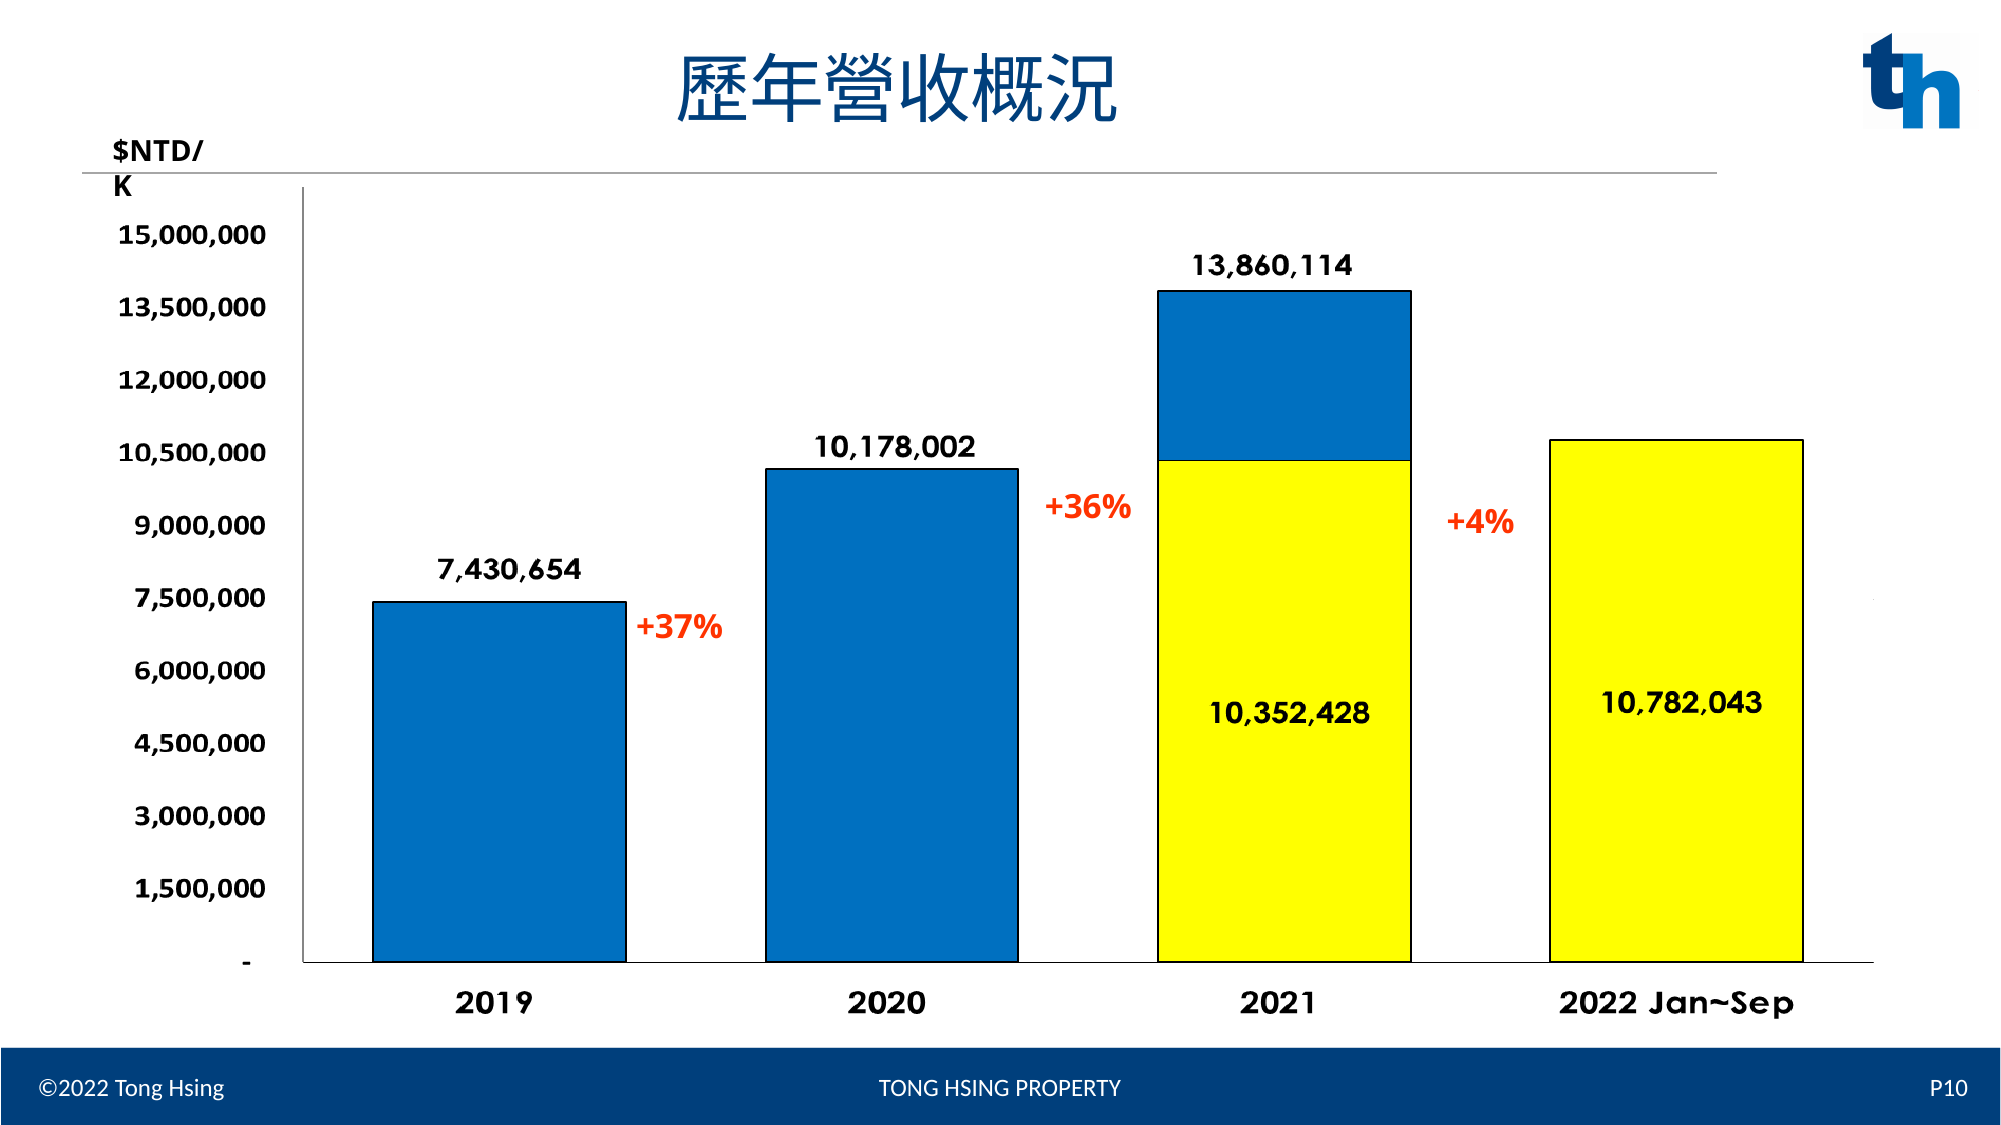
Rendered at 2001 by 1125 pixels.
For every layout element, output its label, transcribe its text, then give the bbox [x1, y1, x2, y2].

text_box P10 [1767, 1063, 1984, 1124]
text_box TONG HSING PROPERTY [604, 1063, 1396, 1124]
picture [68, 33, 2000, 1031]
text_box 歷年營收概況 [81, 34, 1714, 90]
text_box ©2022 Tong Hsing [22, 1063, 429, 1124]
